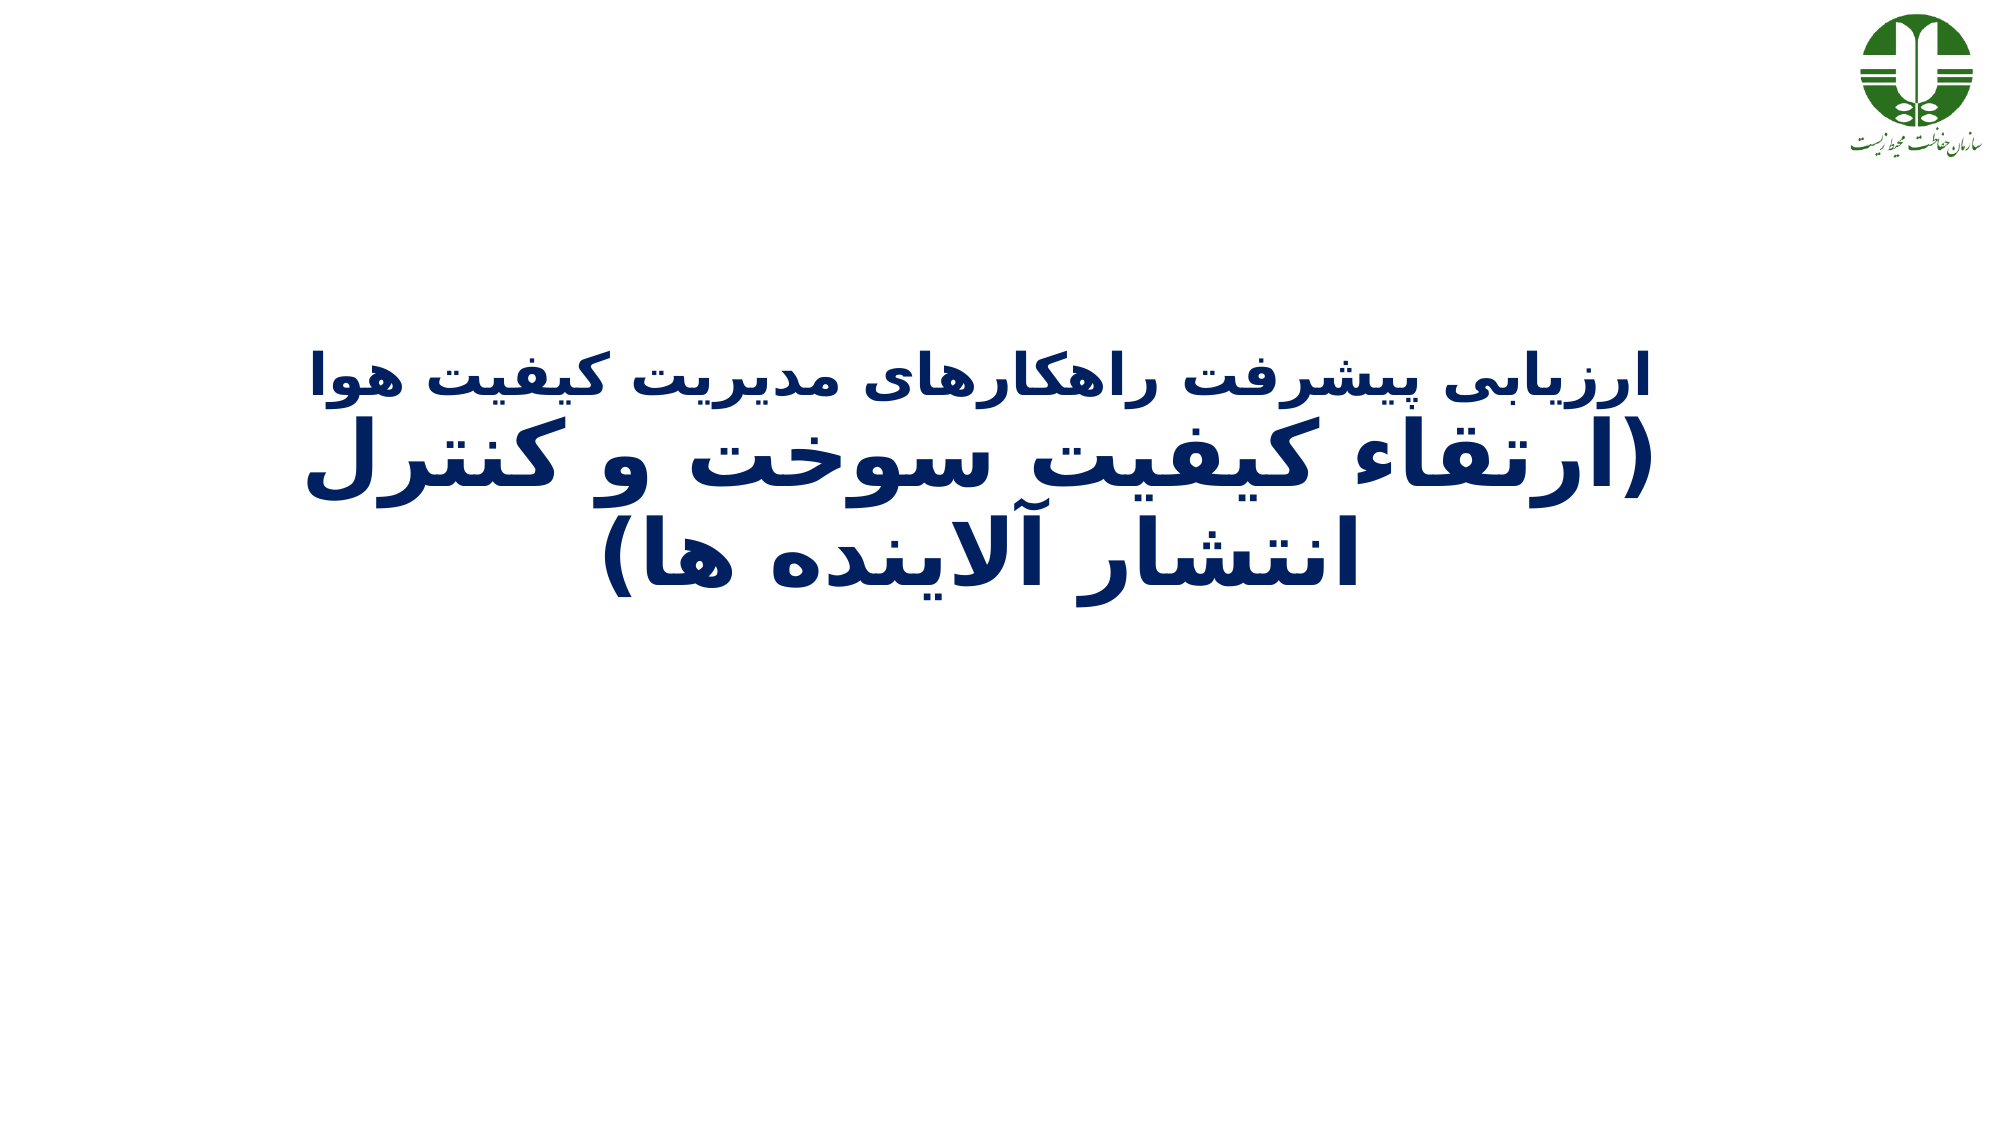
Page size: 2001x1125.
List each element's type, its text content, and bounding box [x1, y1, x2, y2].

title ارزیابی پیشرفت راهکارهای مدیریت کیفیت هوا (ارتقاء کیفیت سوخت و کنترل انتشار آلاینده ها) [162, 399, 1800, 550]
picture [1850, 12, 1983, 159]
